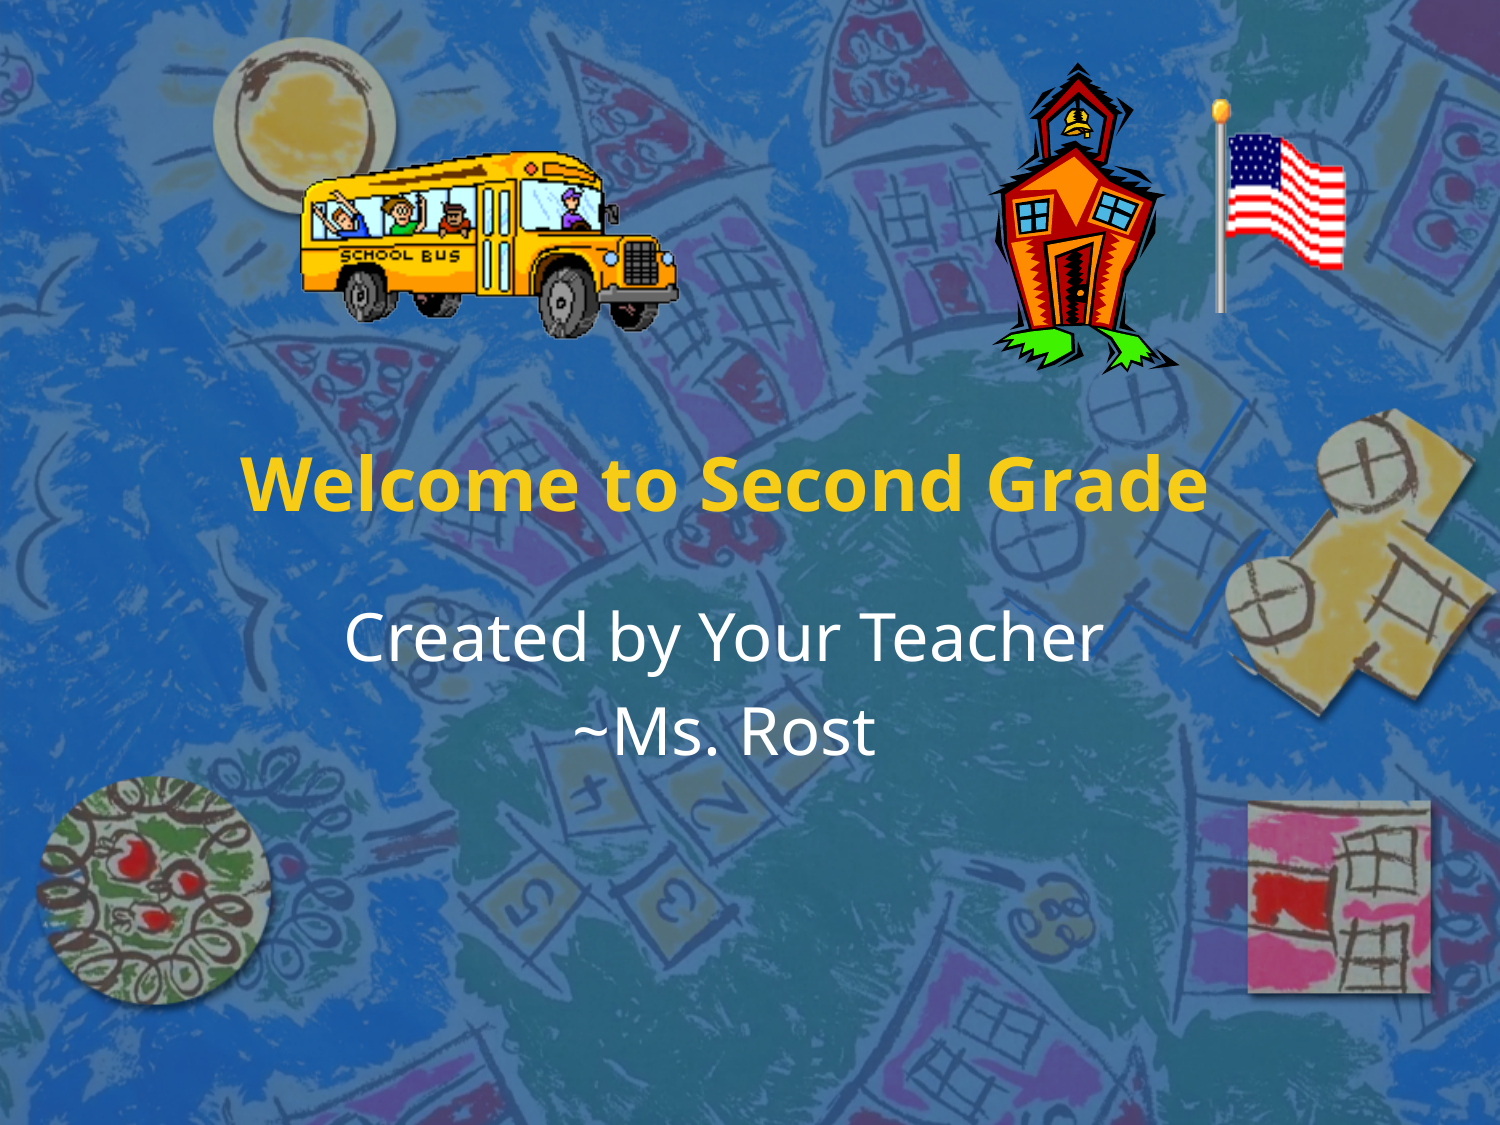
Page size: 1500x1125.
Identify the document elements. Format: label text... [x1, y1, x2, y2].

title Welcome to Second Grade [87, 387, 1363, 576]
subtitle Created by Your Teacher ~Ms. Rost [87, 587, 1363, 876]
picture [0, 0, 1500, 1125]
